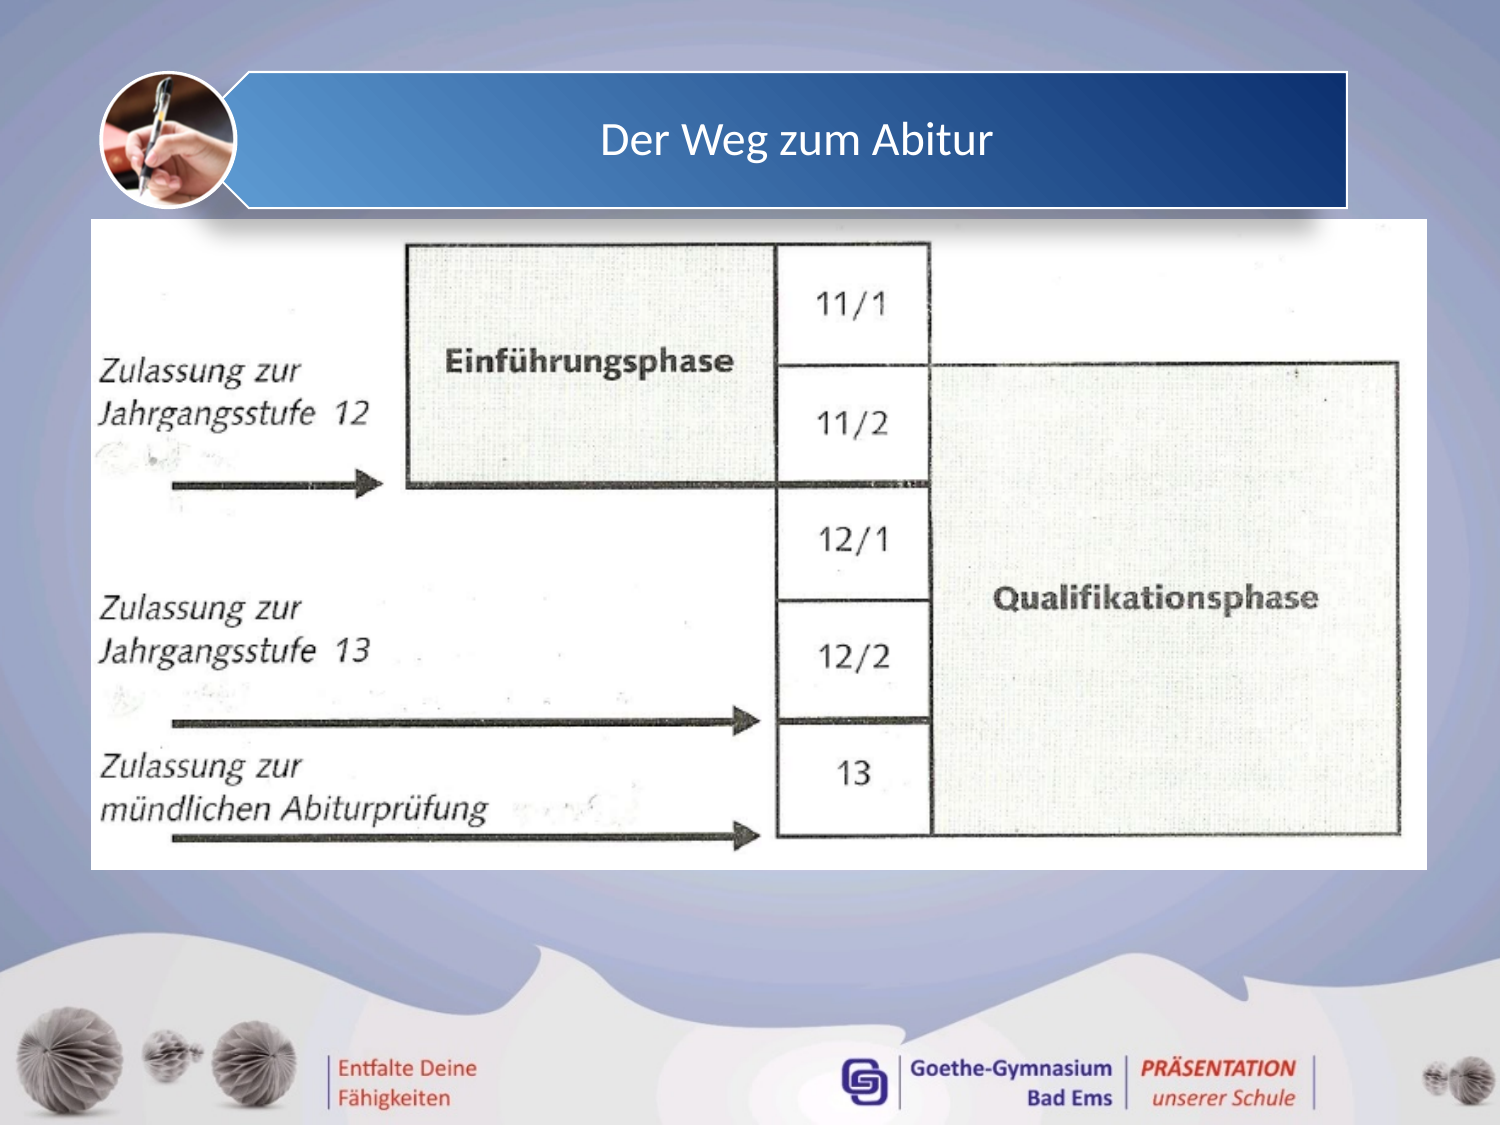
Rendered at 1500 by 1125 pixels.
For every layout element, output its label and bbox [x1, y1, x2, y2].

picture [0, 0, 1500, 1125]
text_box [100, 72, 1347, 209]
